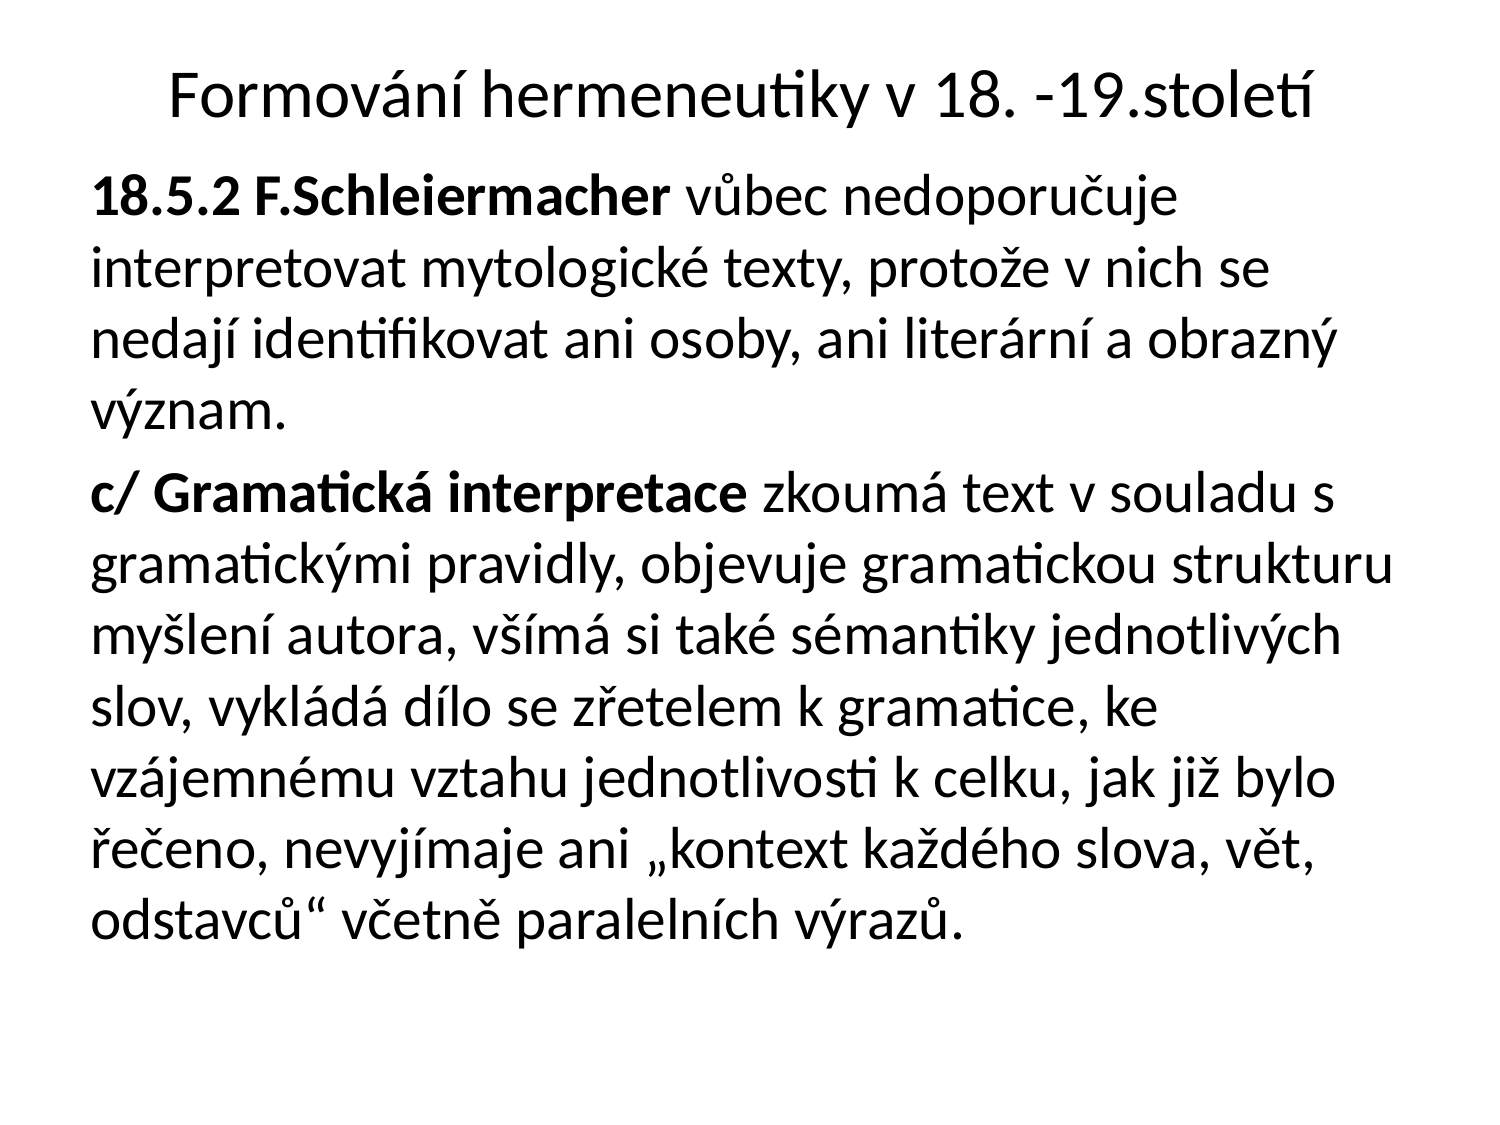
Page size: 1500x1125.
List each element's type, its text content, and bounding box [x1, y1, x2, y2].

title Formování hermeneutiky v 18. -19.století [75, 19, 1425, 149]
list 18.5.2 F.Schleiermacher vůbec nedoporučuje interpretovat mytologické texty, protože v nich se nedají identifikovat ani osoby, ani literární a obrazný význam. c/ Gramatická interpretace zkoumá text v souladu s gramatickými pravidly, objevuje gramatickou strukturu myšlení autora, všímá si také sémantiky jednotlivých slov, vykládá dílo se zřetelem k gramatice, ke vzájemnému vztahu jednotlivosti k celku, jak již bylo řečeno, nevyjímaje ani „kontext každého slova, vět, odstavců“ včetně paralelních výrazů. [75, 149, 1425, 1005]
